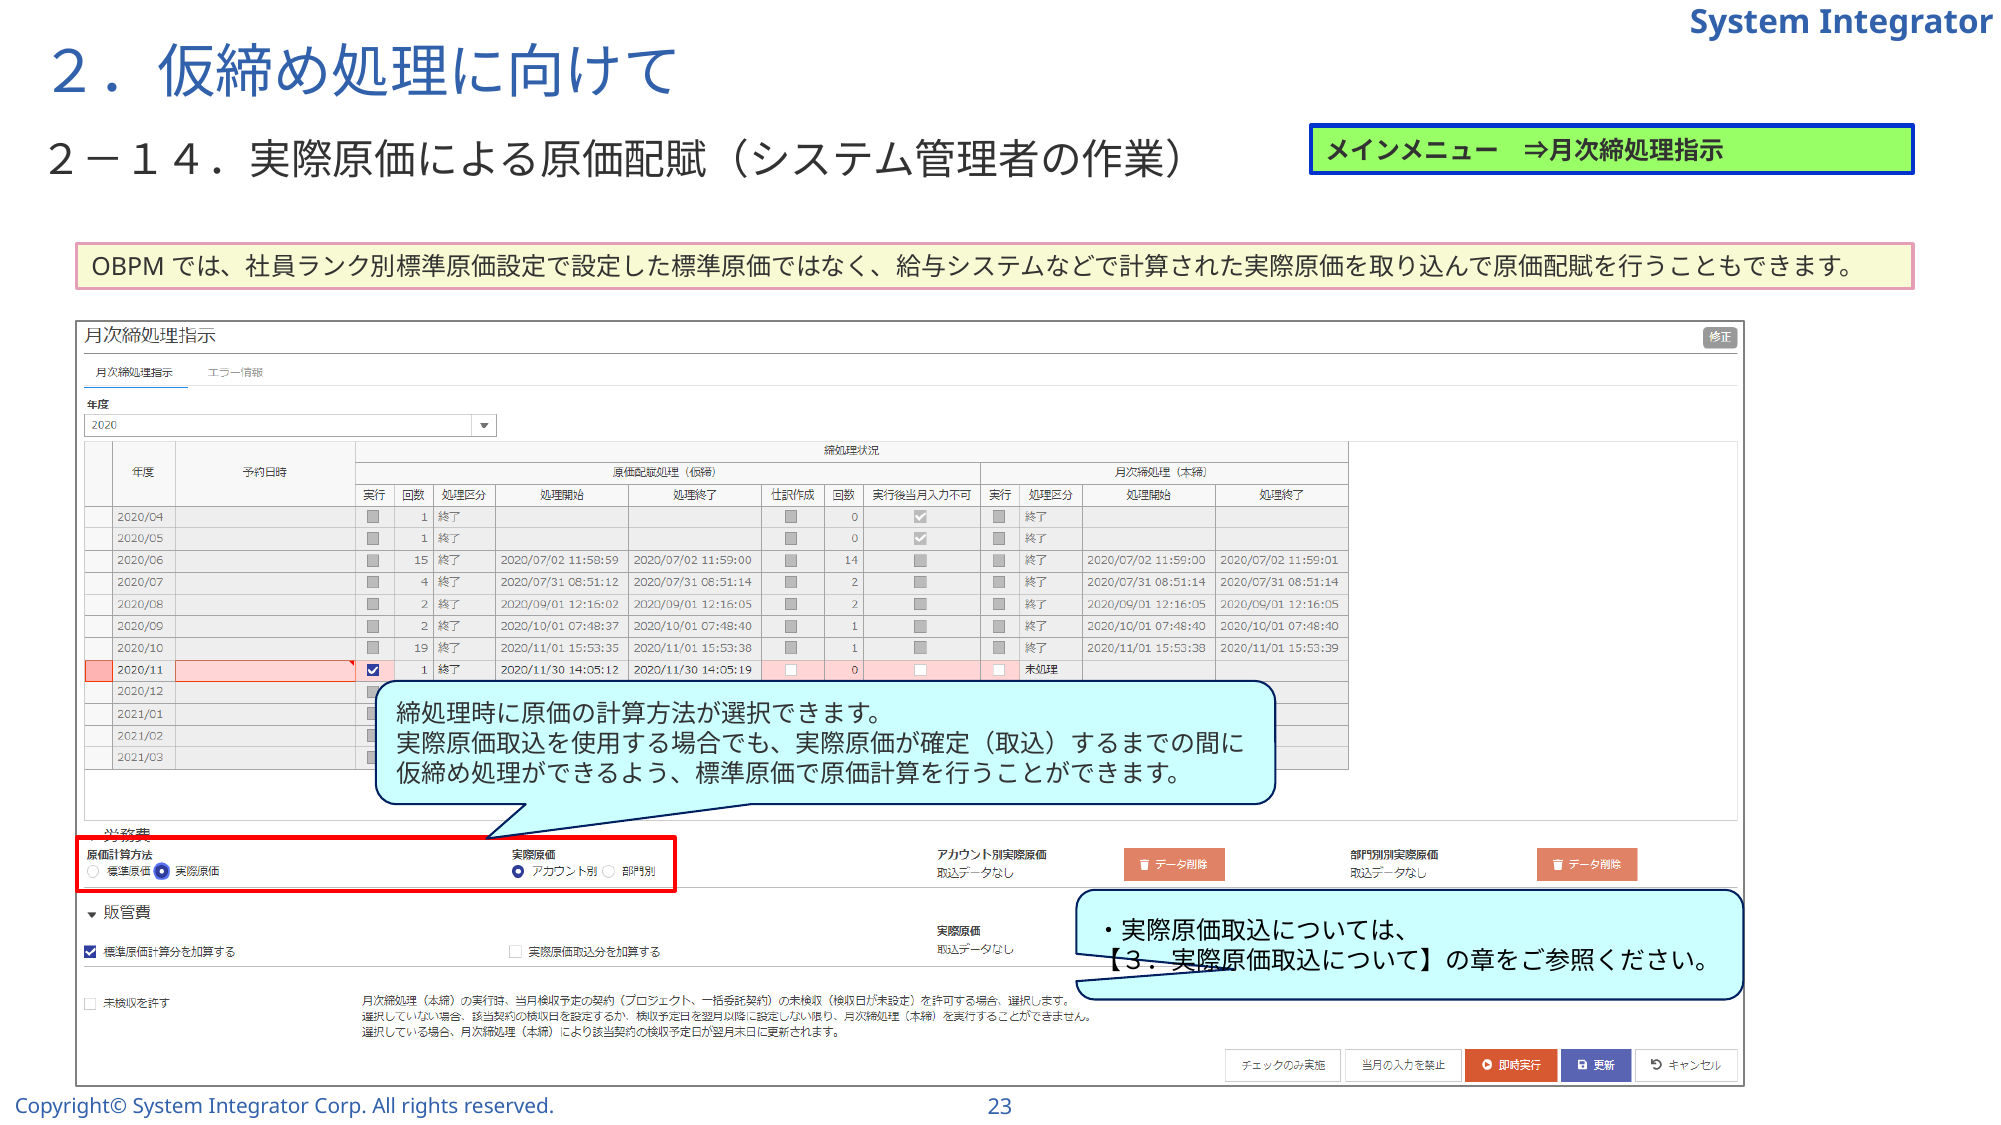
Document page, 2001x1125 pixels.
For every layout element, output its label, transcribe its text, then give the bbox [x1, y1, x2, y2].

picture [76, 322, 1744, 1086]
text_box OBPMでは、社員ランク別標準原価設定で設定した標準原価ではなく、給与システムなどで計算された実際原価を取り込んで原価配賦を行うこともできます。 [76, 243, 1913, 289]
title ２．仮締め処理に向けて [25, 42, 1975, 95]
text_box メインメニュー ⇒月次締処理指示 [1309, 123, 1915, 175]
list ２－１４．実際原価による原価配賦（システム管理者の作業） [25, 125, 1975, 244]
